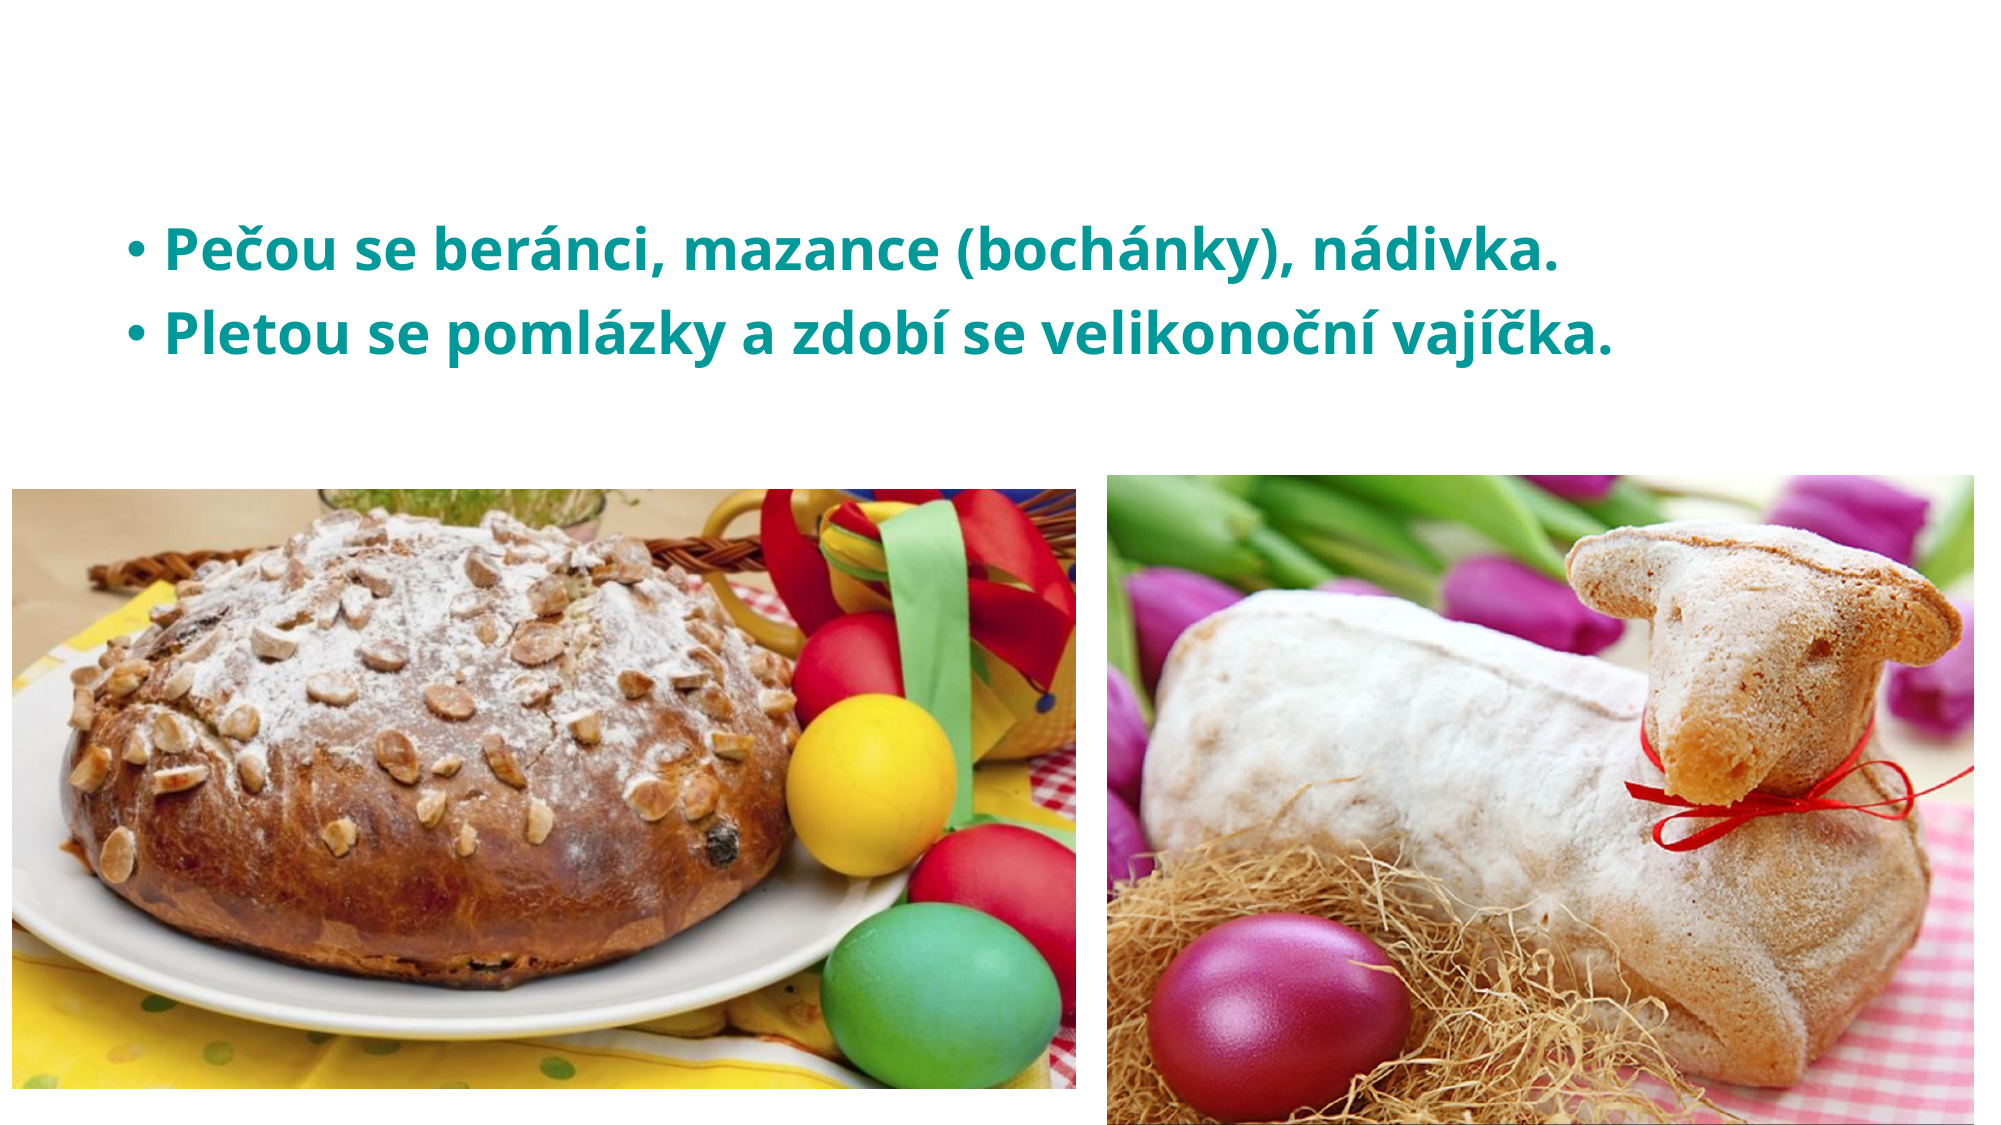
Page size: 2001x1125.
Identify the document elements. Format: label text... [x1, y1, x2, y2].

picture [1107, 475, 1974, 1125]
list Pečou se beránci, mazance (bochánky), nádivka. Pletou se pomlázky a zdobí se velikonoční vajíčka. [111, 212, 1718, 541]
picture [12, 489, 1076, 1089]
